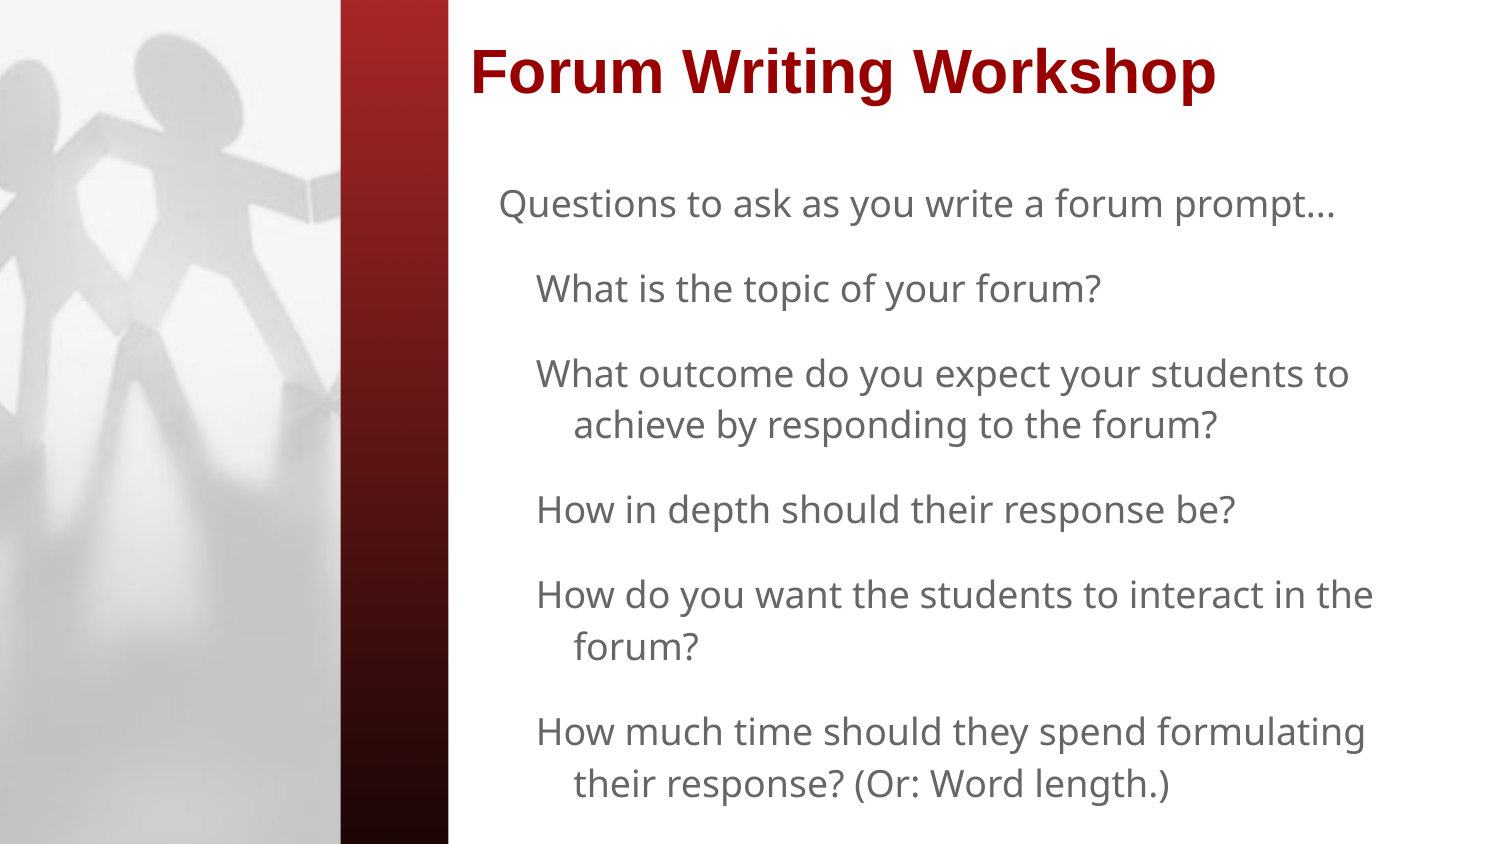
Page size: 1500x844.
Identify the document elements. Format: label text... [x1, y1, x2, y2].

title Forum Writing Workshop [455, 16, 1473, 135]
list Questions to ask as you write a forum prompt... What is the topic of your forum? What outcome do you expect your students to achieve by responding to the forum? How in depth should their response be? How do you want the students to interact in the forum? How much time should they spend formulating their response? (Or: Word length.) What type of knowledge are you assessing? (What level of Bloom’s are you aiming for?) [483, 157, 1454, 783]
picture [0, 0, 449, 844]
